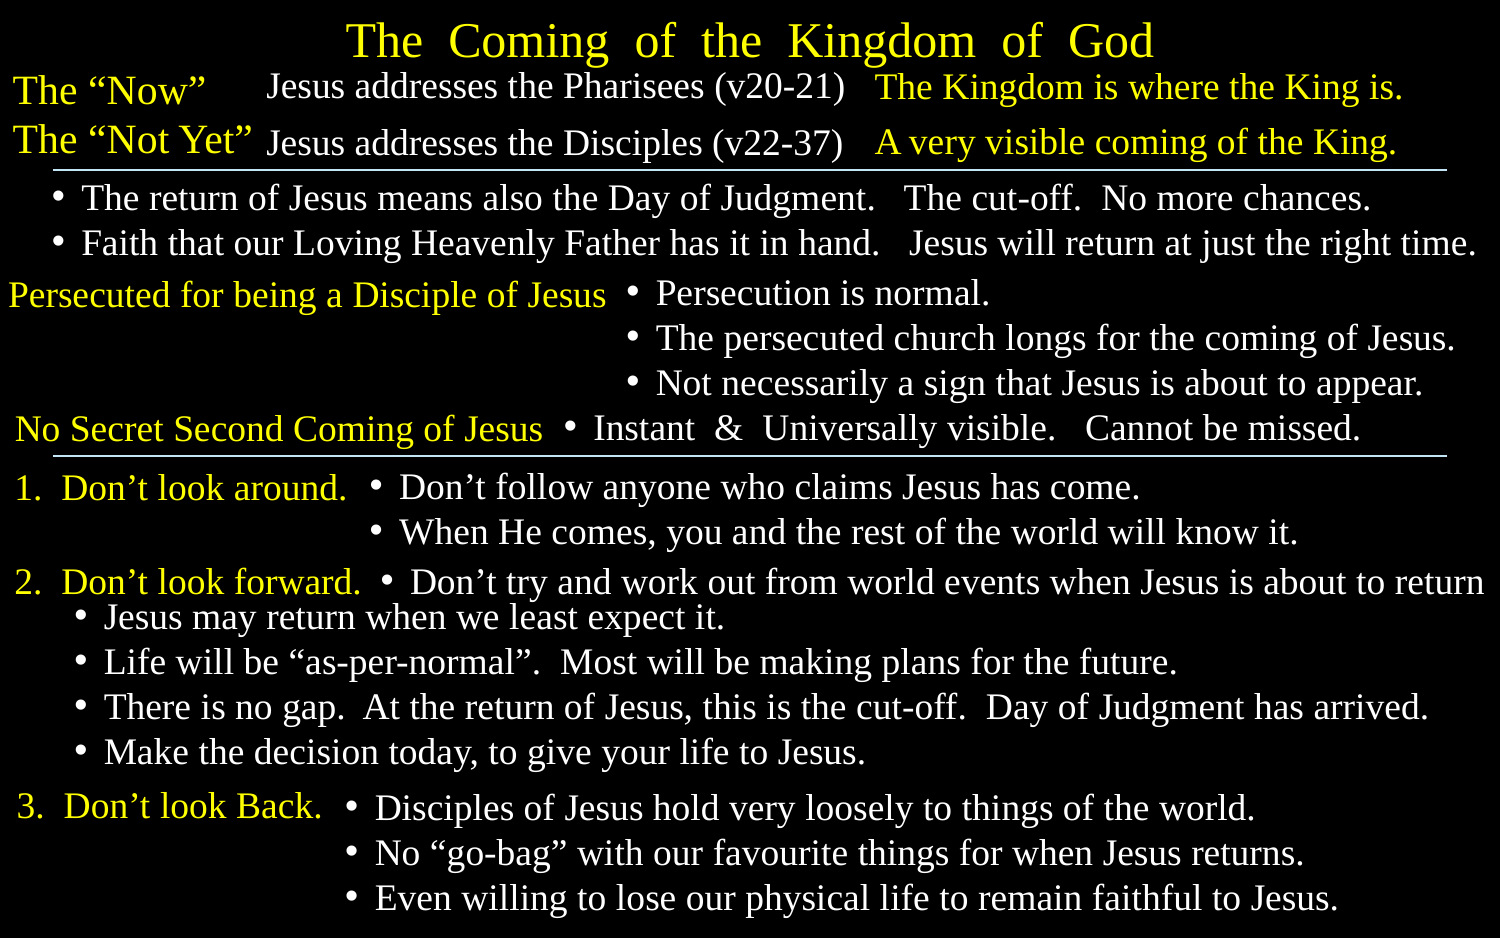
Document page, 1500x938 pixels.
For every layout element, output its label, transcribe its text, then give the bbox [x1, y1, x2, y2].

text_box Jesus addresses the Disciples (v22-37) [251, 110, 859, 166]
text_box Persecution is normal. The persecuted church longs for the coming of Jesus. Not necessarily a sign that Jesus is about to appear. [611, 260, 1500, 395]
text_box Disciples of Jesus hold very loosely to things of the world. No “go-bag” with our favourite things for when Jesus returns. Even willing to lose our physical life to remain faithful to Jesus. [330, 775, 1500, 926]
text_box Instant & Universally visible. Cannot be missed. [549, 395, 1500, 456]
text_box 2. Don’t look forward. [0, 550, 365, 610]
text_box The Coming of the Kingdom of God [0, 0, 1500, 75]
text_box The “Now” [0, 55, 265, 104]
text_box Don’t follow anyone who claims Jesus has come. When He comes, you and the rest of the world will know it. [354, 454, 1498, 550]
text_box Jesus may return when we least expect it. Life will be “as-per-normal”. Most will be making plans for the future. There is no gap. At the return of Jesus, this is the cut-off. Day of Judgment has arrived. Make the decision today, to give your life to Jesus. [59, 584, 1500, 775]
text_box 3. Don’t look Back. [1, 774, 403, 834]
text_box 1. Don’t look around. [0, 455, 354, 516]
text_box Jesus addresses the Pharisees (v20-21) [251, 53, 1470, 114]
text_box Persecuted for being a Disciple of Jesus [0, 263, 611, 323]
text_box The return of Jesus means also the Day of Judgment. The cut-off. No more chances. Faith that our Loving Heavenly Father has it in hand. Jesus will return at just the right time. [37, 166, 1500, 263]
text_box Don’t try and work out from world events when Jesus is about to return [365, 549, 1500, 584]
text_box The Kingdom is where the King is. [859, 54, 1429, 109]
text_box The “Not Yet” [0, 104, 297, 170]
text_box A very visible coming of the King. [859, 109, 1429, 169]
text_box No Secret Second Coming of Jesus [0, 396, 549, 455]
